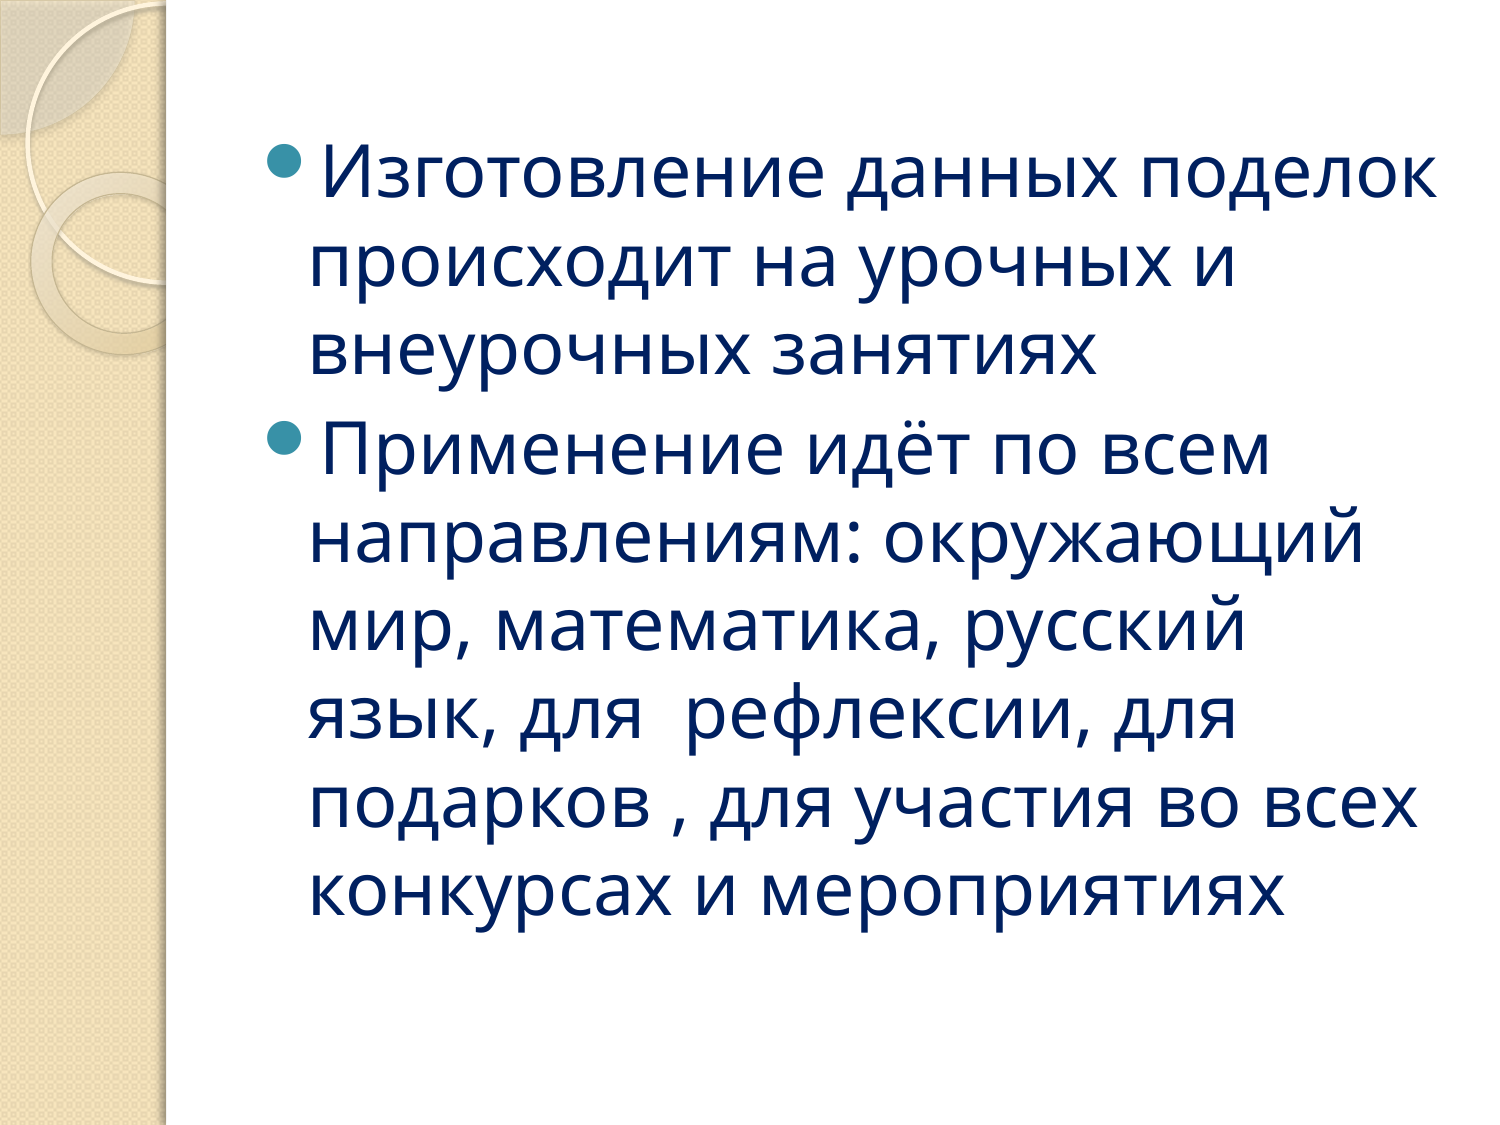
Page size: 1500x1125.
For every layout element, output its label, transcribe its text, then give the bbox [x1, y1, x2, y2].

list Изготовление данных поделок происходит на урочных и внеурочных занятиях Применение идёт по всем направлениям: окружающий мир, математика, русский язык, для рефлексии, для подарков , для участия во всех конкурсах и мероприятиях [234, 117, 1466, 1025]
